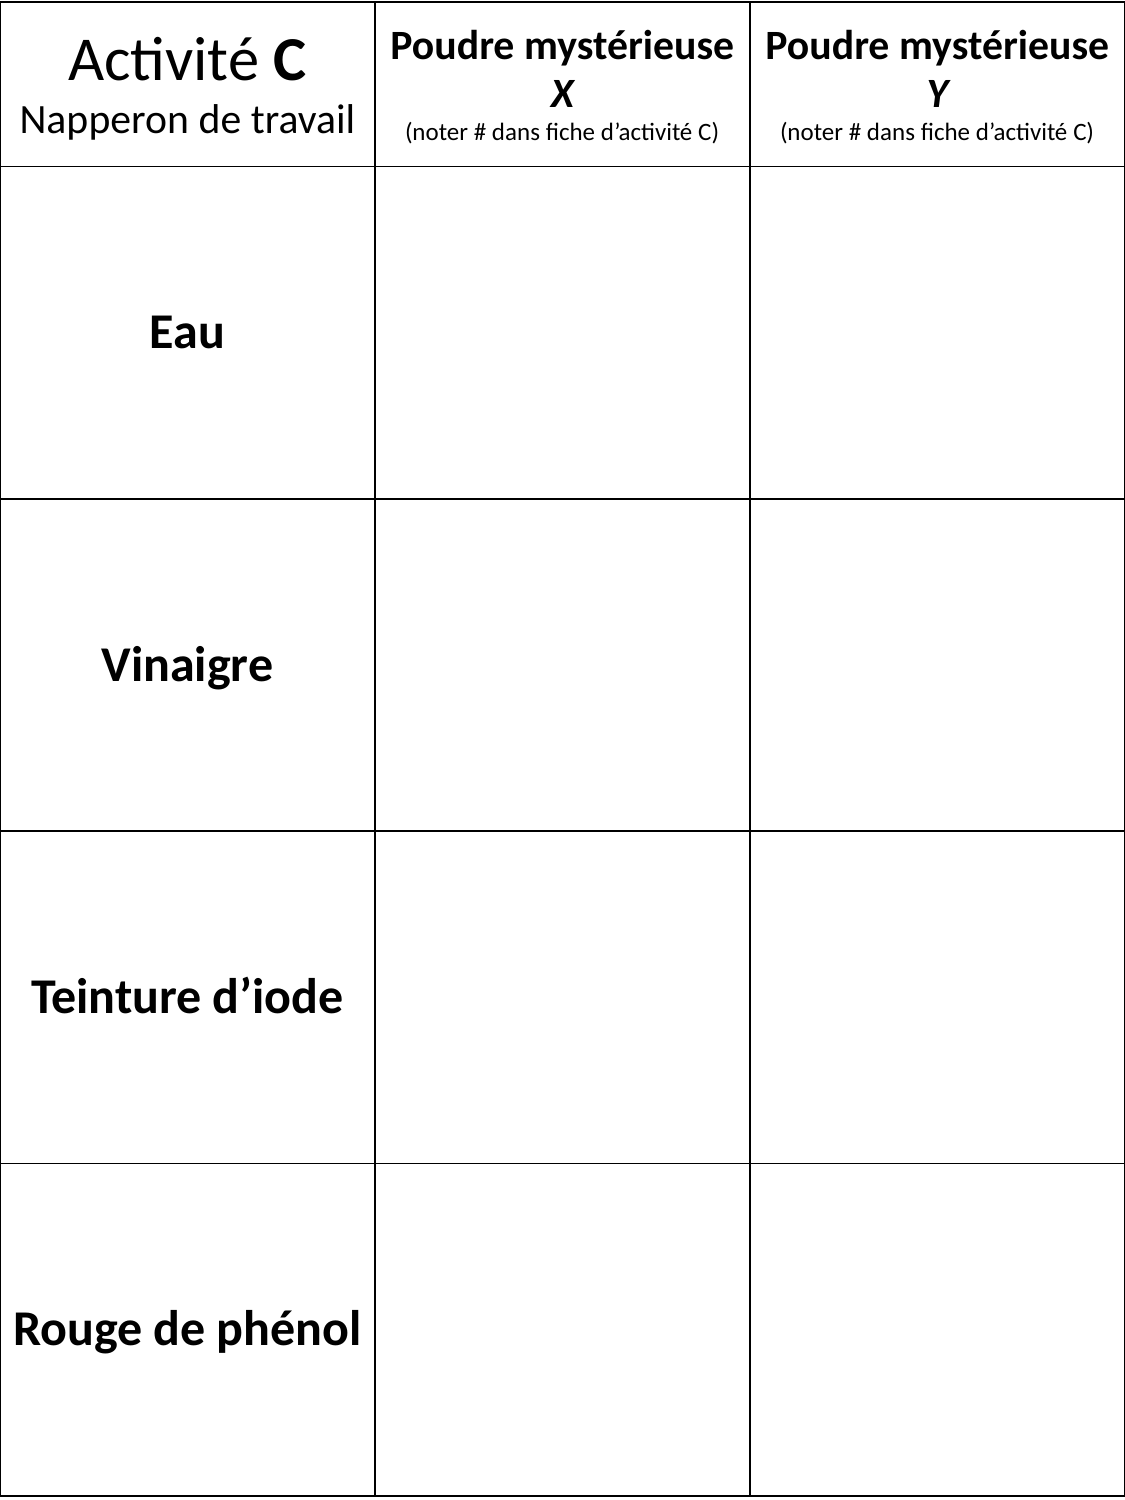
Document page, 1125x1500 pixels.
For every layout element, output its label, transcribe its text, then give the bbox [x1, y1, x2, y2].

table_cell Vinaigre [1, 500, 374, 830]
table_cell [751, 167, 1124, 498]
table_cell [751, 832, 1124, 1163]
table_cell Eau [1, 167, 374, 498]
table_header Poudre mystérieuse X (noter # dans fiche d’activité C) [376, 3, 749, 166]
table_cell Teinture d’iode [1, 832, 374, 1163]
table_cell [376, 832, 749, 1163]
table_cell [376, 1164, 749, 1495]
table_header Poudre mystérieuse Y (noter # dans fiche d’activité C) [751, 3, 1124, 166]
table_cell Rouge de phénol [1, 1164, 374, 1495]
table_cell [376, 167, 749, 498]
table_header Activité C Napperon de travail [1, 3, 374, 166]
table_cell [751, 1164, 1124, 1495]
table_cell [376, 500, 749, 830]
table_cell [751, 500, 1124, 830]
